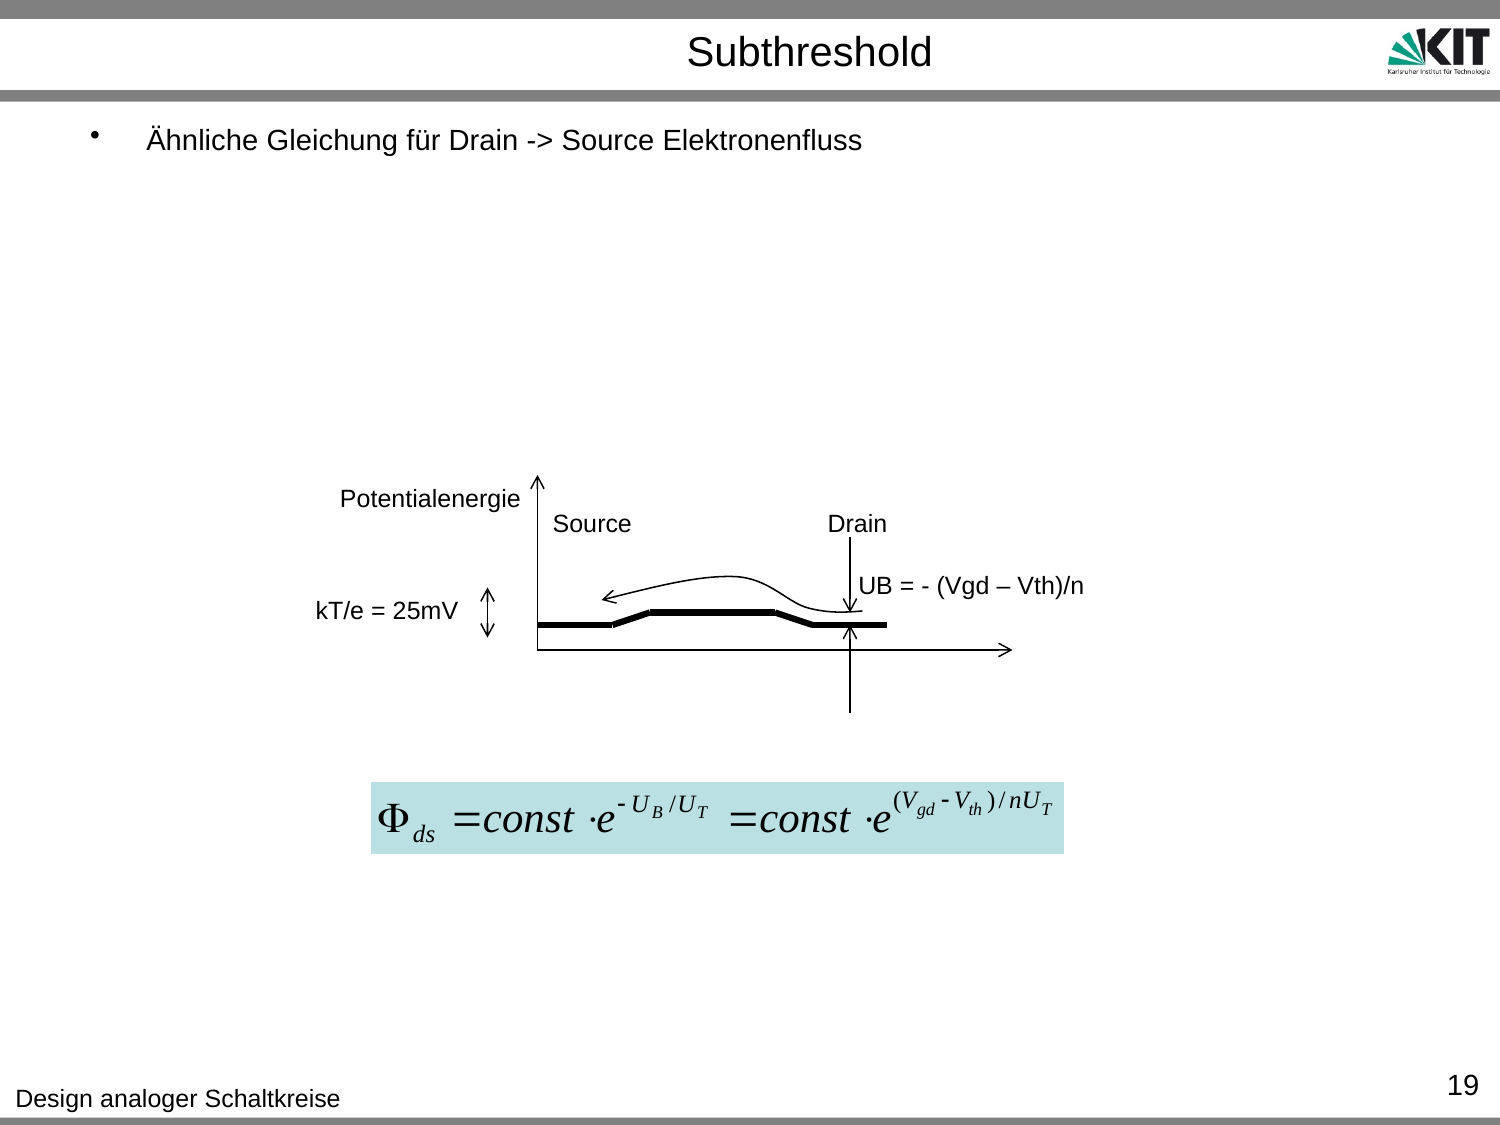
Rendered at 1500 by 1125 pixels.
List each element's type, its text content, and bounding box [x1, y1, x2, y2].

text_box kT/e = 25mV [300, 587, 474, 633]
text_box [371, 781, 1065, 854]
slide_number 19 [1364, 1058, 1495, 1094]
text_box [537, 612, 888, 626]
list Ähnliche Gleichung für Drain -> Source Elektronenfluss [75, 113, 1425, 188]
text_box Drain [812, 500, 903, 545]
text_box UB = - (Vgd – Vth)/n [854, 562, 1100, 608]
text_box Potentialenergie [325, 474, 537, 520]
text_box [601, 576, 840, 610]
text_box Source [541, 500, 648, 545]
picture [1425, 28, 1490, 75]
title Subthreshold [194, 21, 1425, 79]
